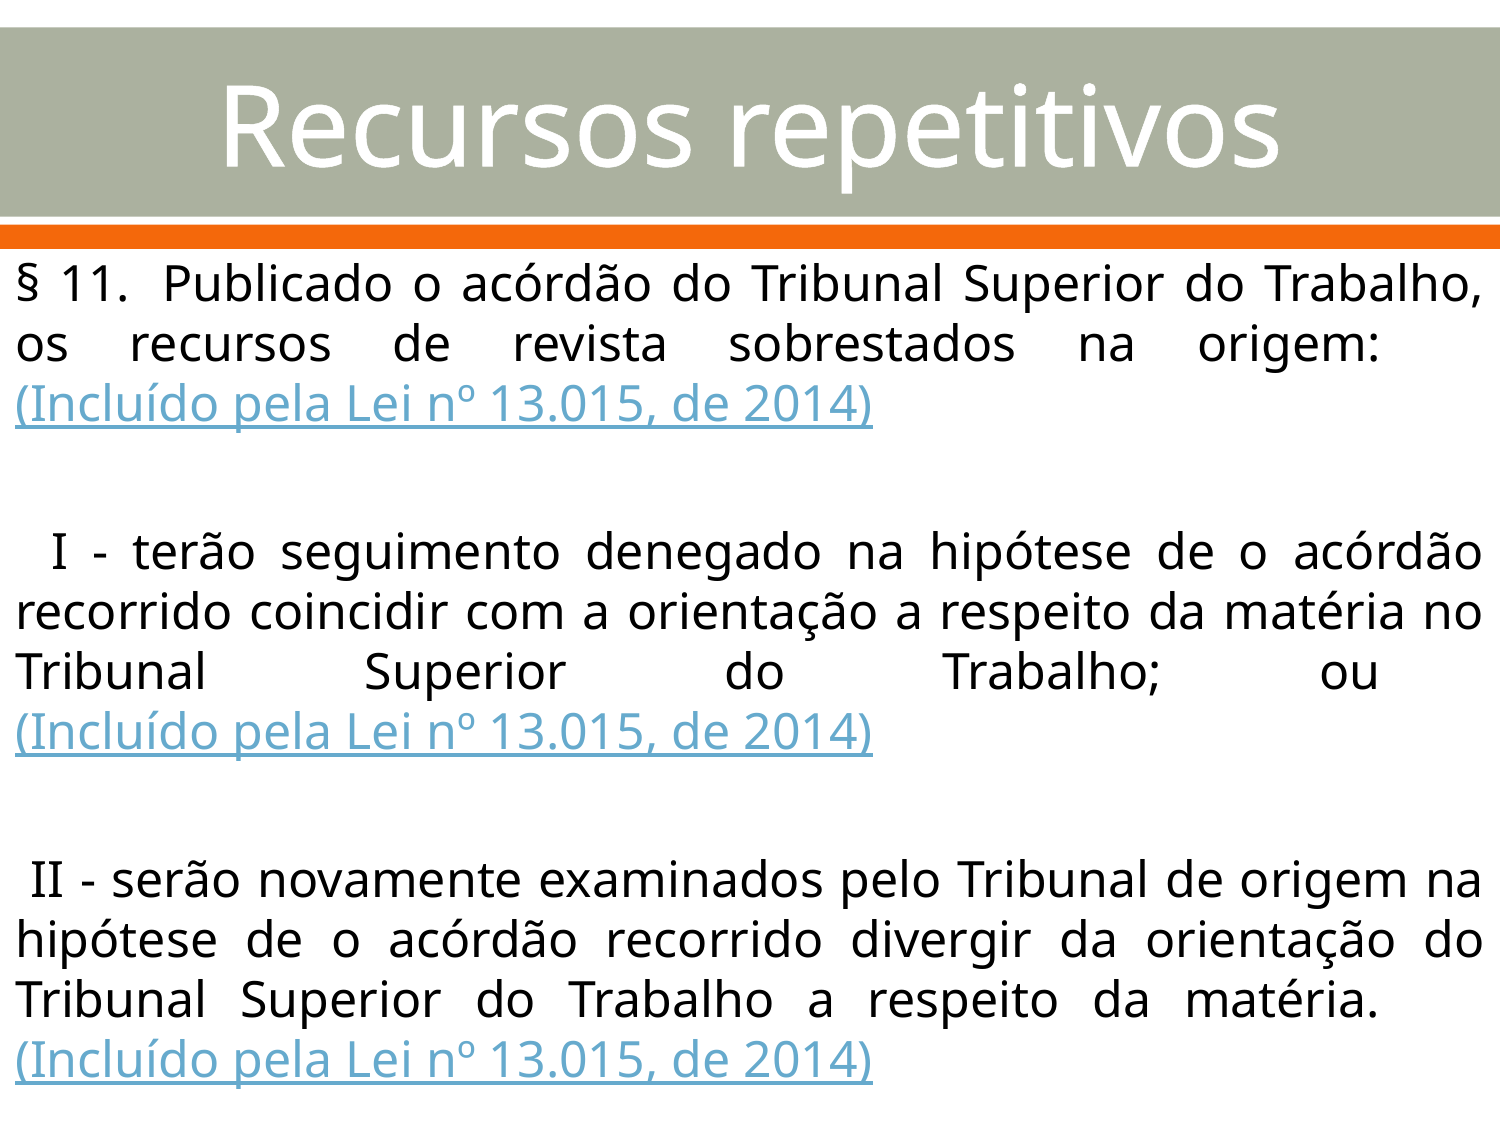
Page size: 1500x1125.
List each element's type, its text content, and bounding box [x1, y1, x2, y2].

list § 11. Publicado o acórdão do Tribunal Superior do Trabalho, os recursos de revista sobrestados na origem: (Incluído pela Lei nº 13.015, de 2014) I - terão seguimento denegado na hipótese de o acórdão recorrido coincidir com a orientação a respeito da matéria no Tribunal Superior do Trabalho; ou (Incluído pela Lei nº 13.015, de 2014) II - serão novamente examinados pelo Tribunal de origem na hipótese de o acórdão recorrido divergir da orientação do Tribunal Superior do Trabalho a respeito da matéria. (Incluído pela Lei nº 13.015, de 2014) [0, 243, 1500, 1125]
title Recursos repetitivos [0, 29, 1500, 213]
